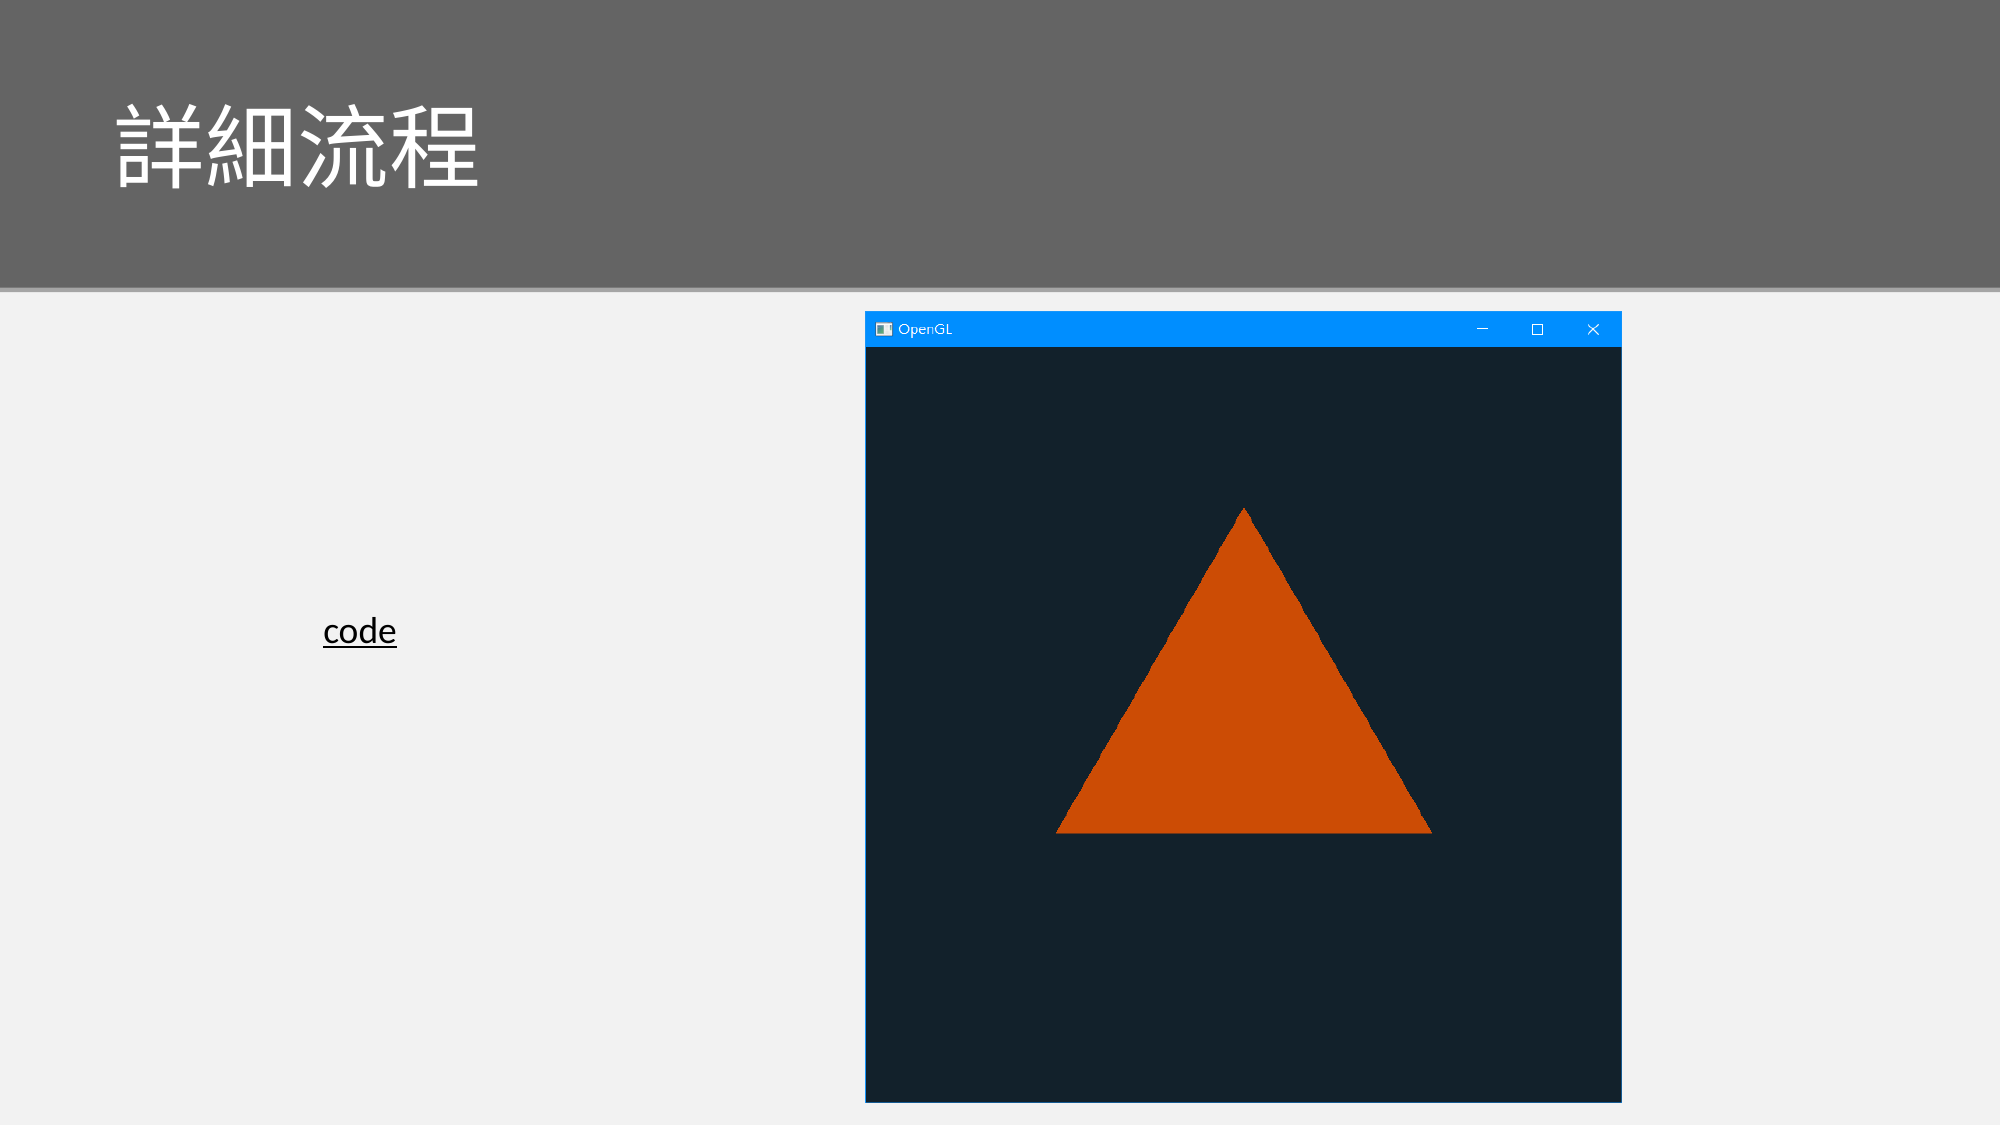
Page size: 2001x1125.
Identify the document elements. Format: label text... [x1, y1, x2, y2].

picture [865, 311, 1622, 1103]
title 詳細流程 [98, 43, 1902, 261]
text_box code [308, 598, 498, 659]
